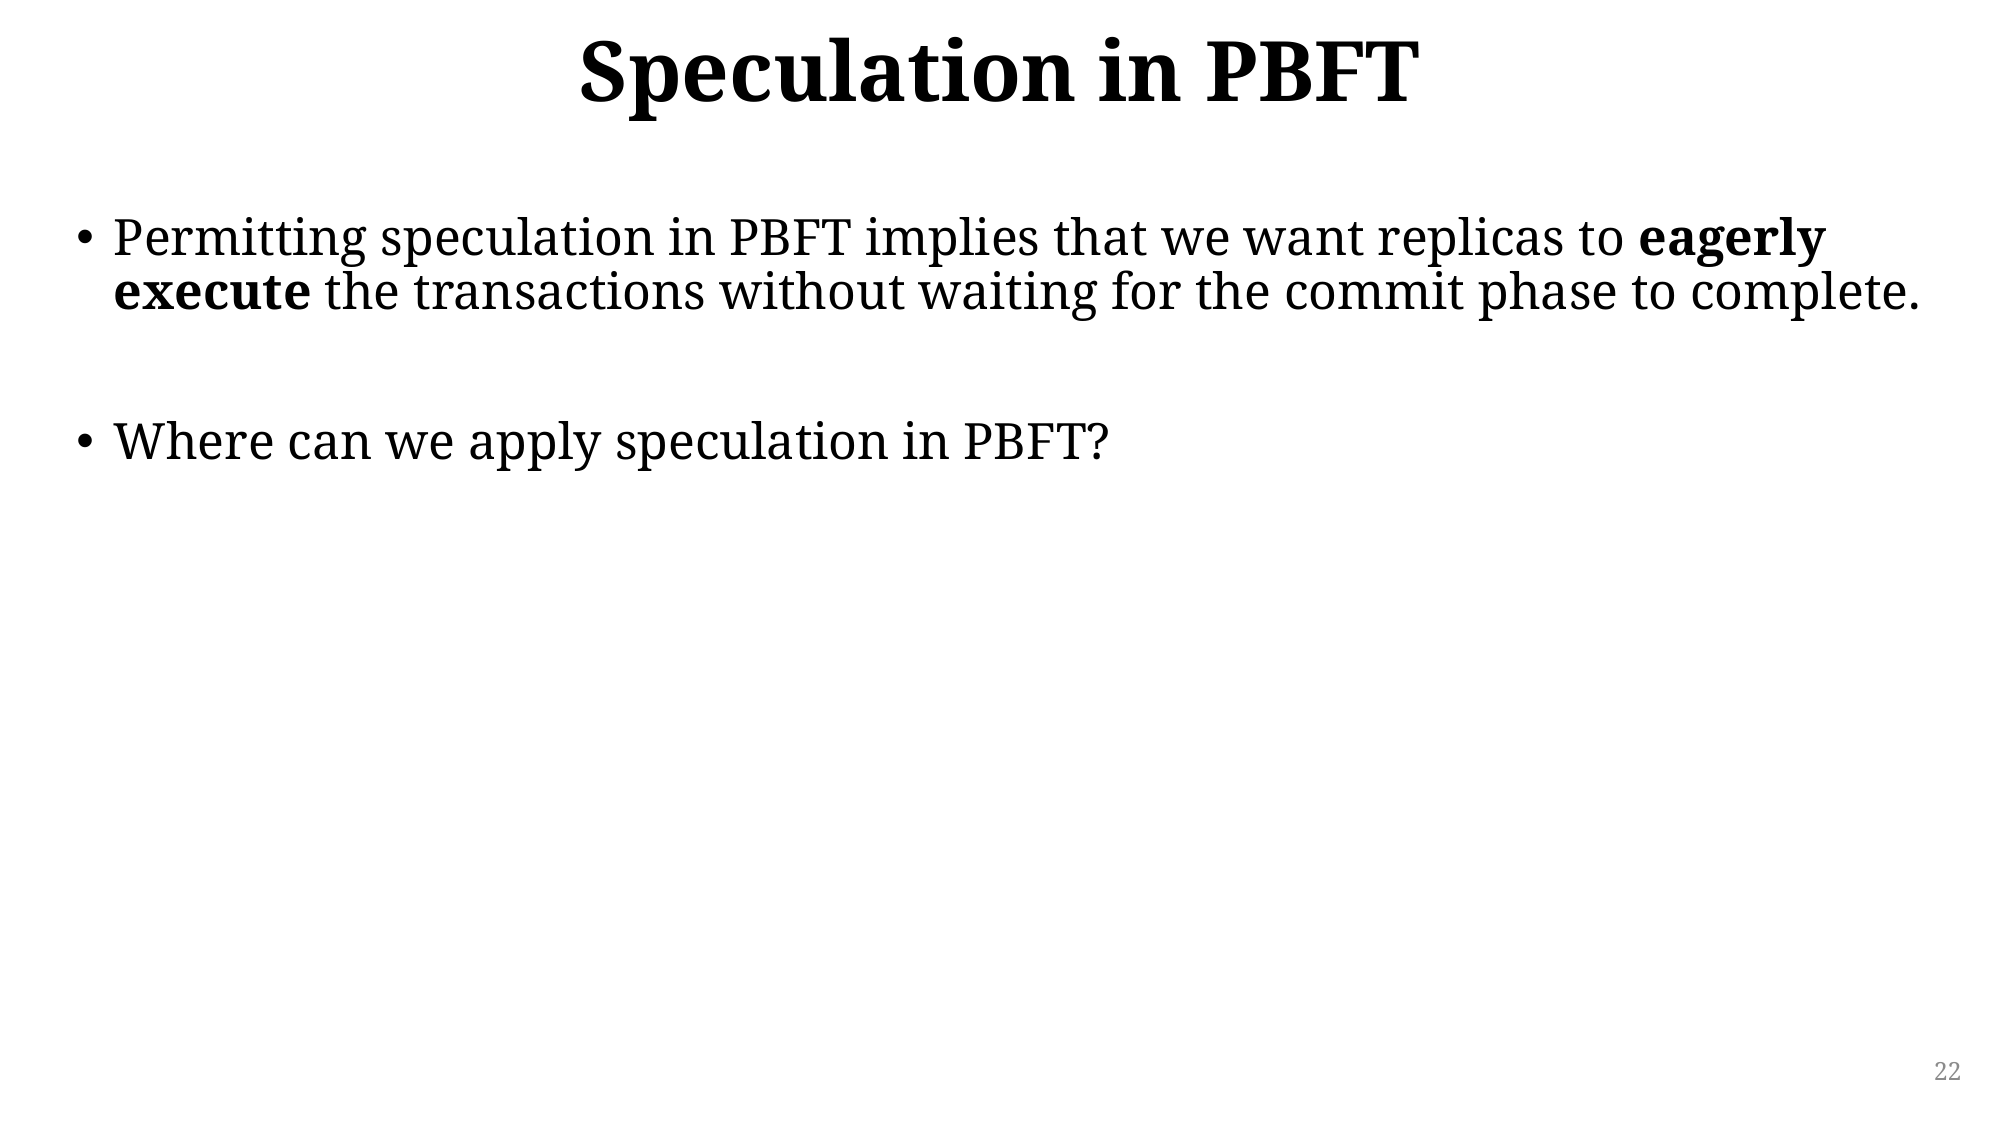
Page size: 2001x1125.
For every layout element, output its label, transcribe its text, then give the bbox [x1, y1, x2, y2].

list Permitting speculation in PBFT implies that we want replicas to eagerly execute the transactions without waiting for the commit phase to complete. Where can we apply speculation in PBFT? [61, 204, 2000, 1103]
title Speculation in PBFT [137, 0, 1863, 149]
